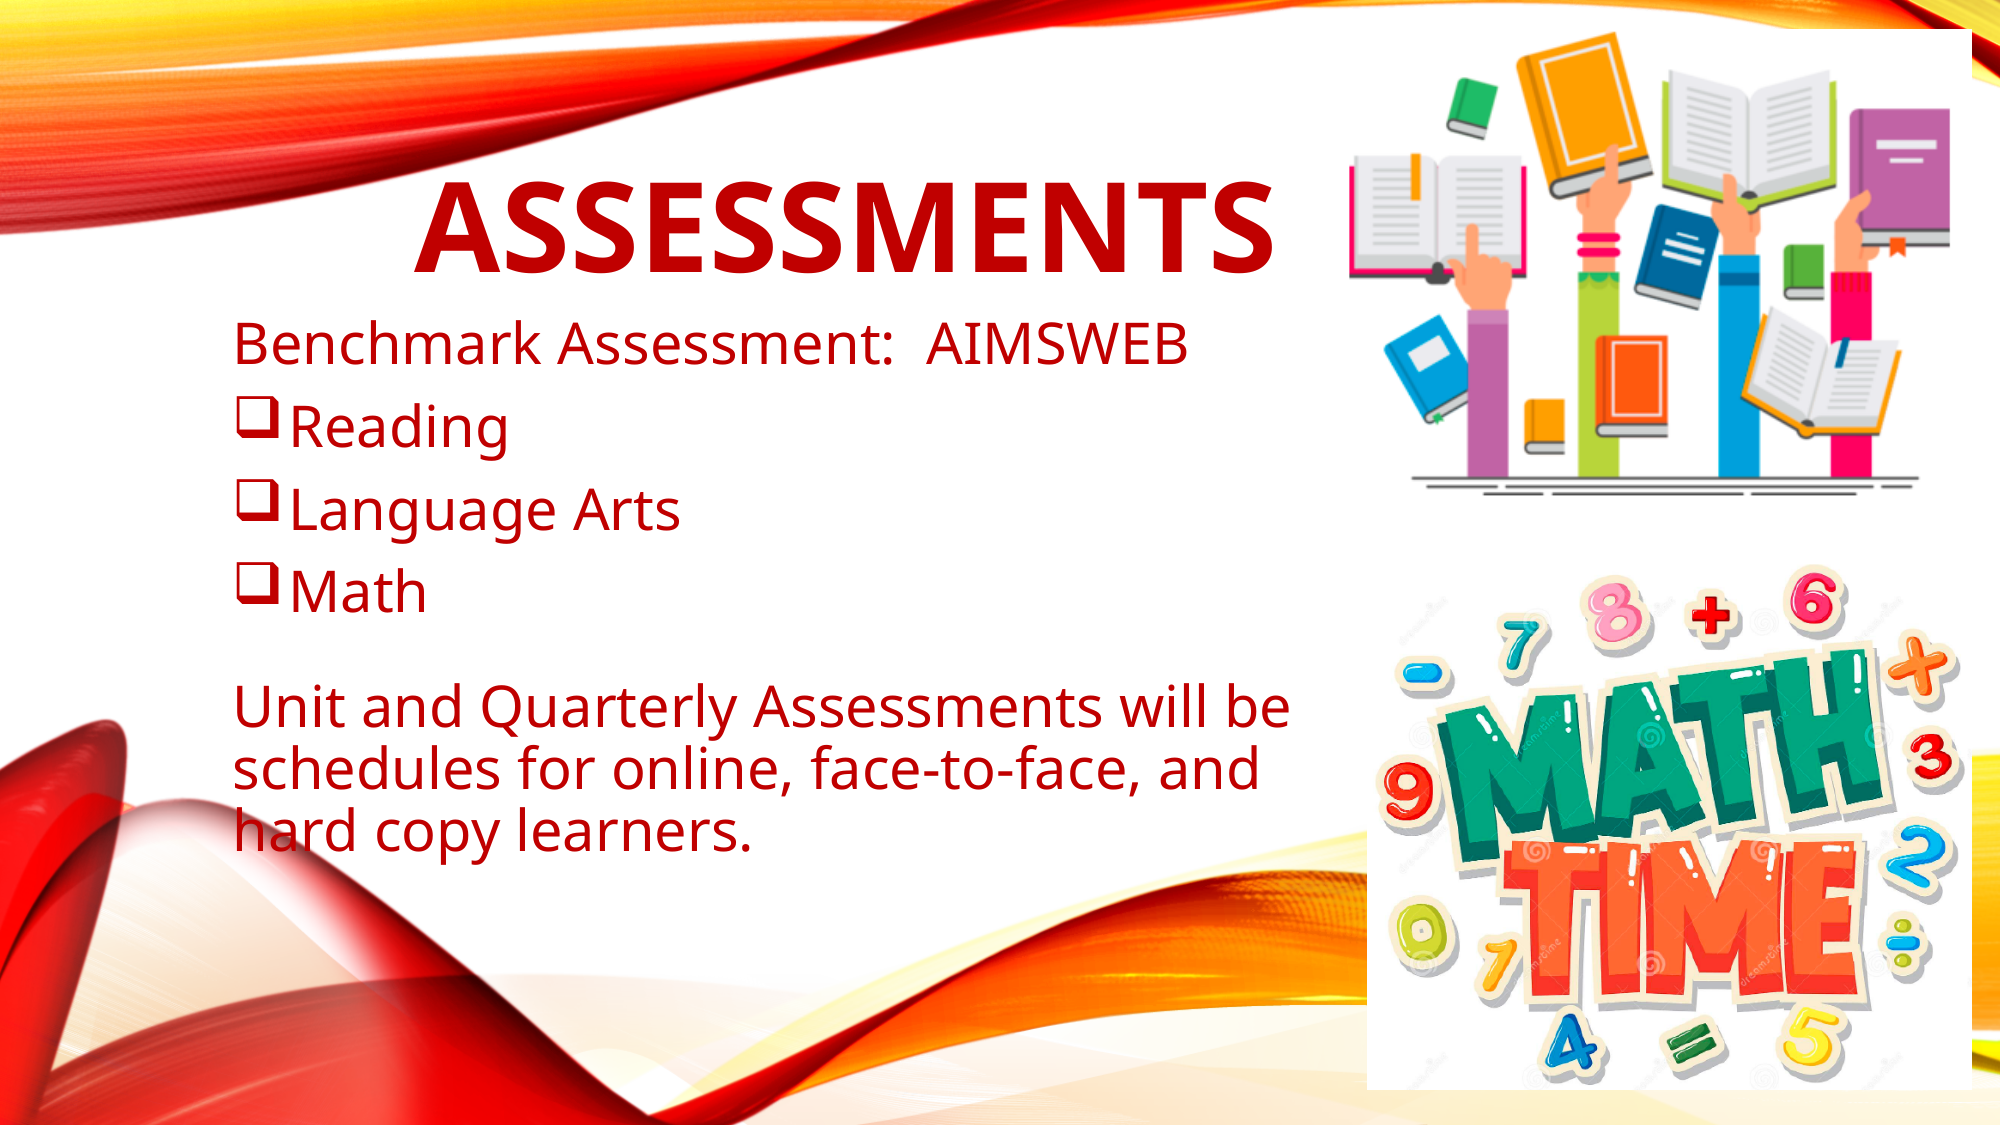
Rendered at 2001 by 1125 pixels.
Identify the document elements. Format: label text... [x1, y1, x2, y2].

subtitle Benchmark Assessment: AIMSWEB Reading Language Arts Math Unit and Quarterly Assessments will be schedules for online, face-to-face, and hard copy learners. [217, 307, 1400, 876]
picture [0, 0, 2000, 517]
title Assessments [260, 152, 1322, 307]
picture [0, 564, 2000, 1125]
